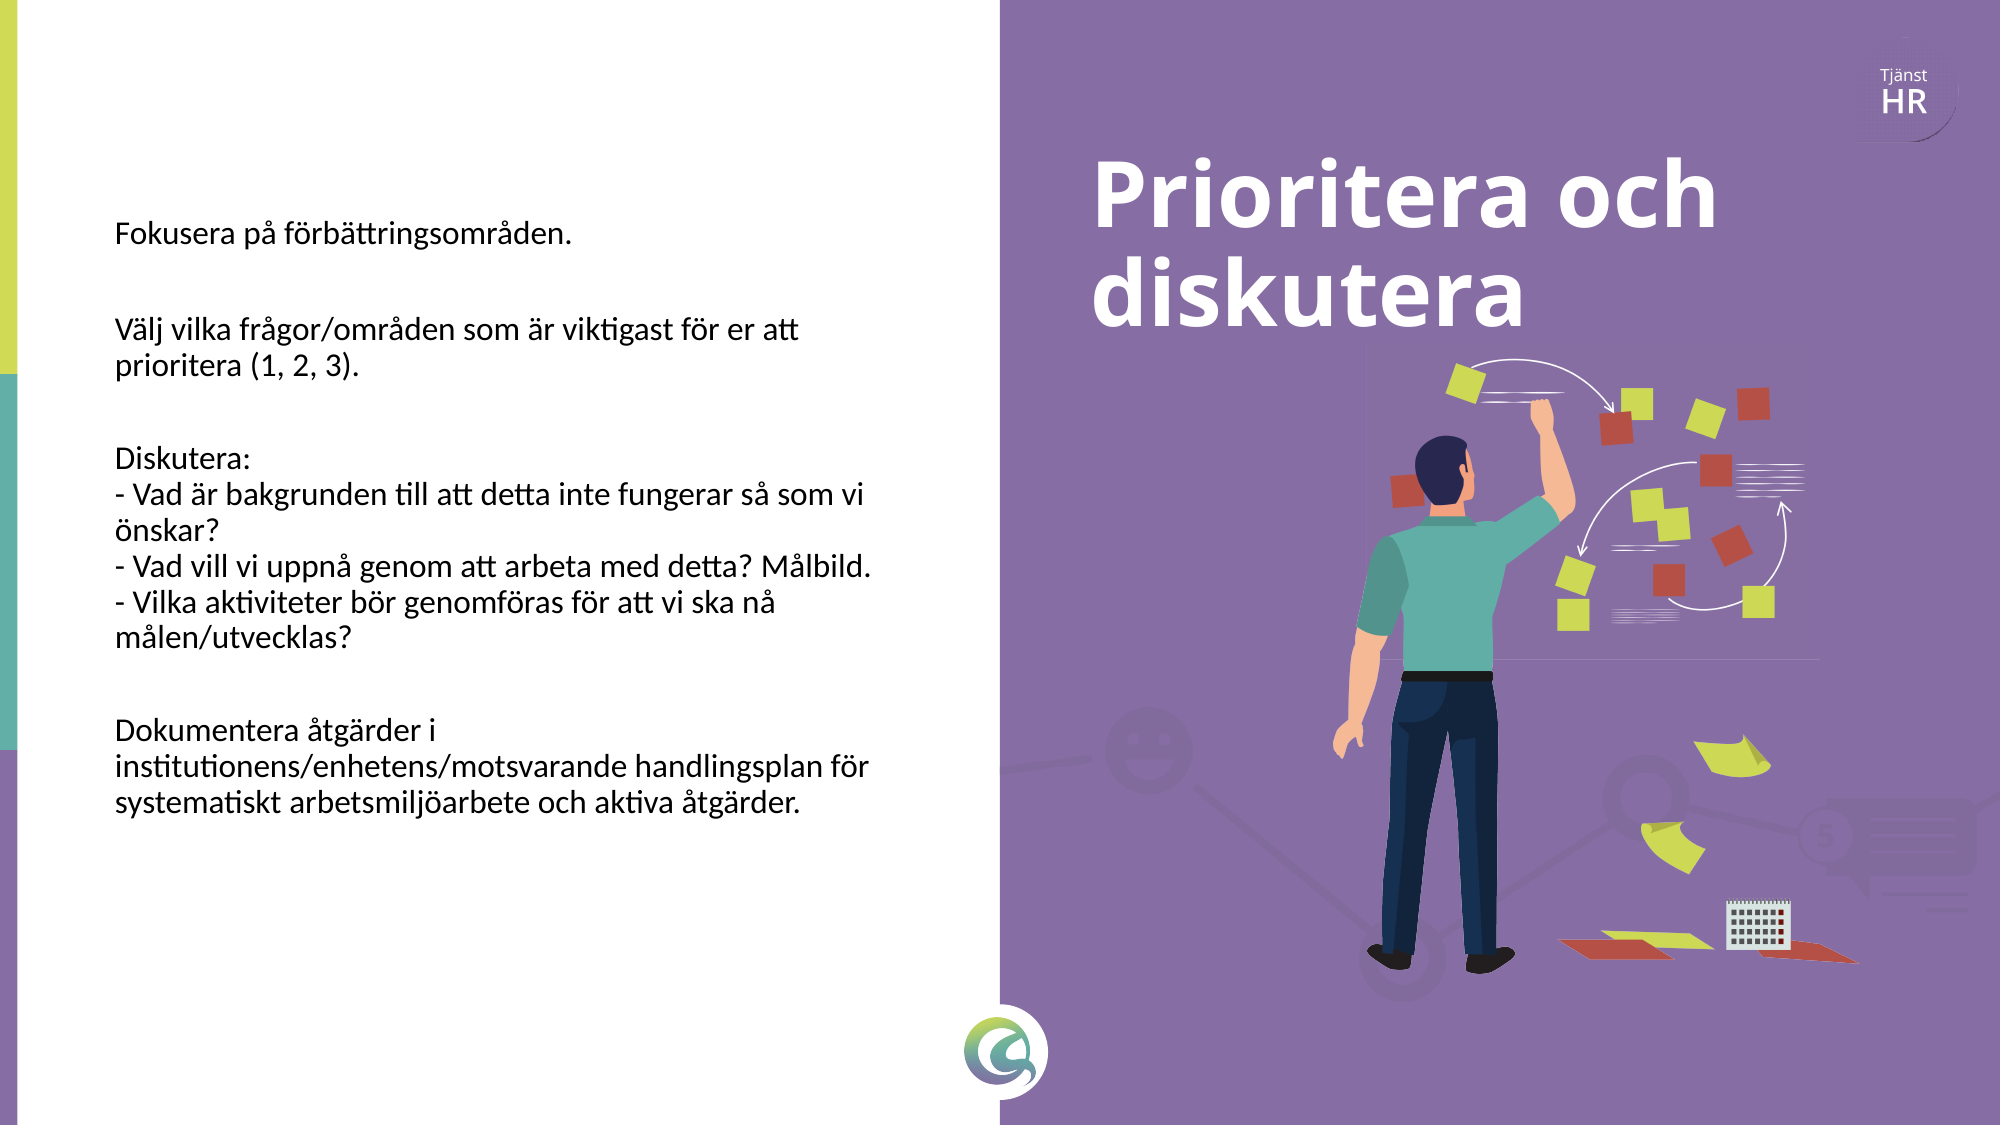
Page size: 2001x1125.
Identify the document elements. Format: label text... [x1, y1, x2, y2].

title Prioritera och diskutera [1075, 140, 1887, 1005]
list Fokusera på förbättringsområden. Välj vilka frågor/områden som är viktigast för er att prioritera (1, 2, 3). Diskutera: - Vad är bakgrunden till att detta inte fungerar så som vi önskar? - Vad vill vi uppnå genom att arbeta med detta? Målbild. - Vilka aktiviteter bör genomföras för att vi ska nå målen/utvecklas? Dokumentera åtgärder i institutionens/enhetens/motsvarande handlingsplan för systematiskt arbetsmiljöarbete och aktiva åtgärder. [100, 208, 920, 974]
picture [1853, 37, 1959, 142]
picture [964, 1017, 1036, 1087]
picture [1333, 342, 1860, 974]
